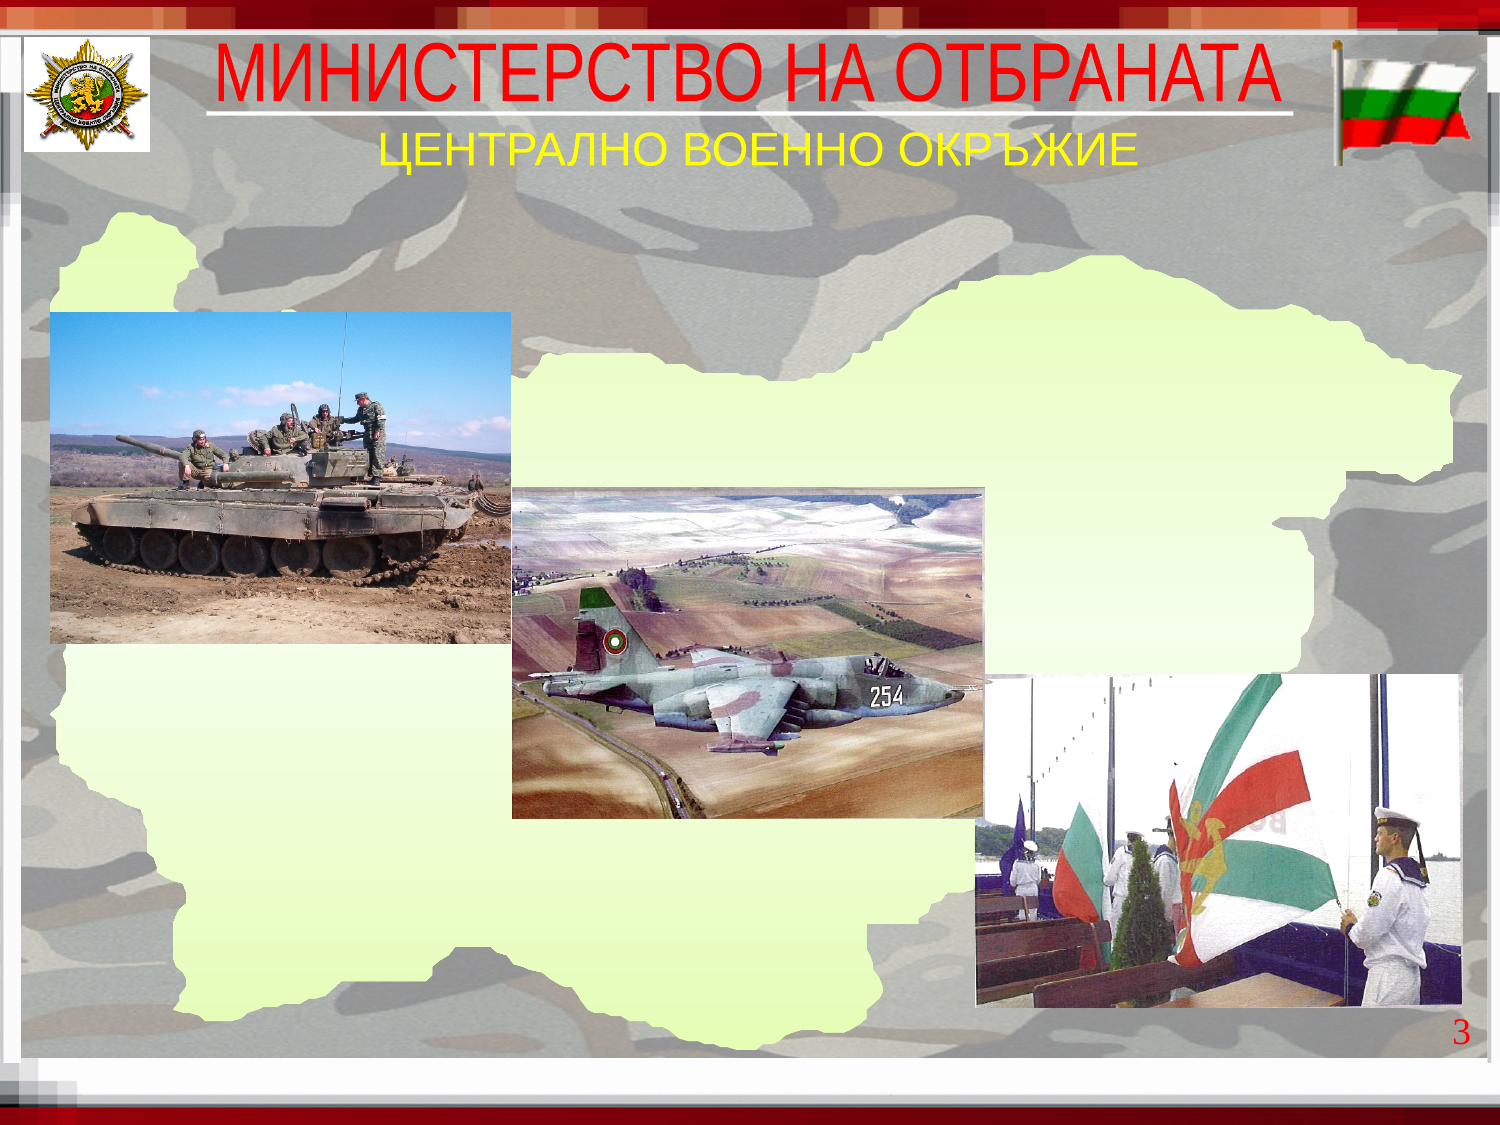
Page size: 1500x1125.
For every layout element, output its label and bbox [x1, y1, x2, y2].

picture [1328, 40, 1483, 166]
picture [512, 487, 1463, 1008]
picture [49, 312, 511, 644]
text_box [0, 0, 1500, 1125]
picture [24, 37, 150, 152]
